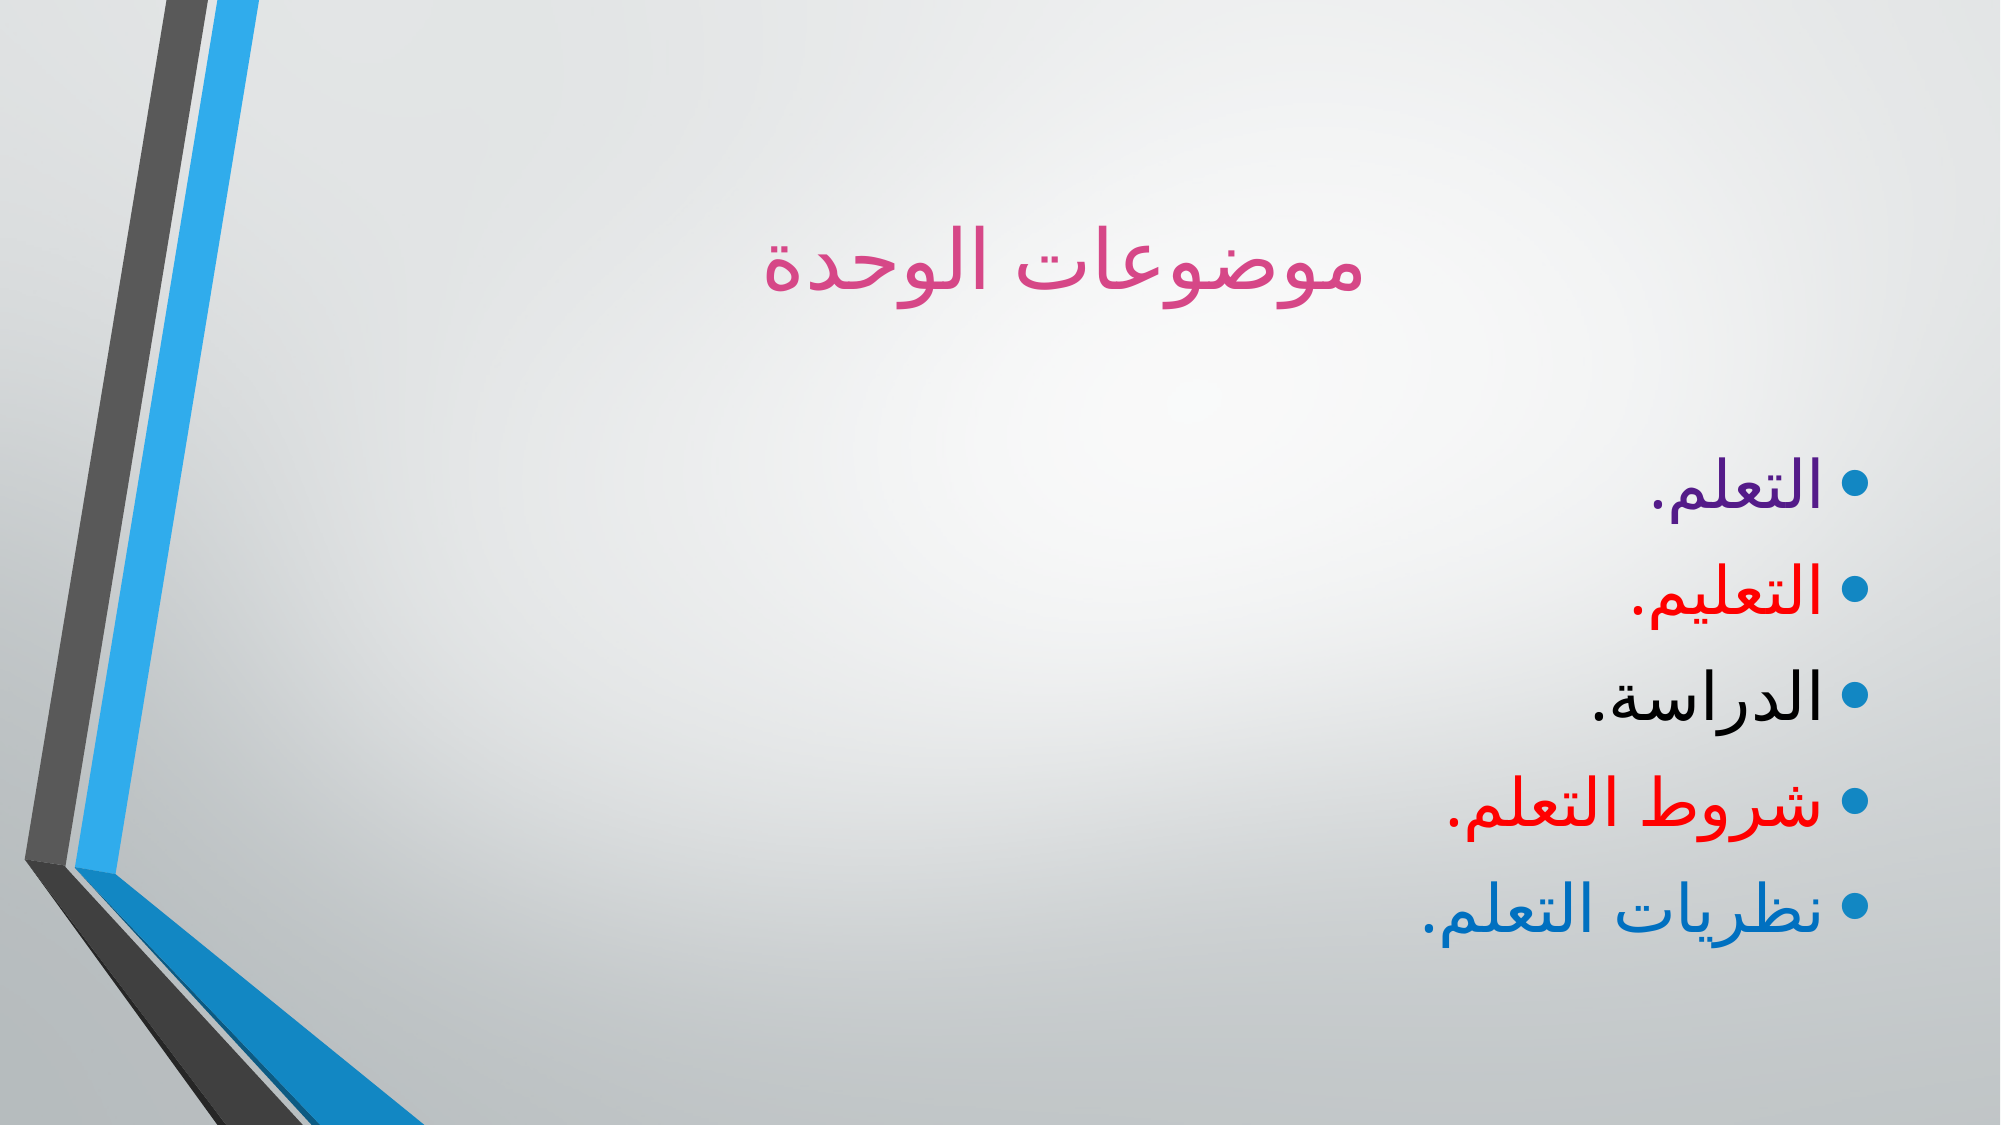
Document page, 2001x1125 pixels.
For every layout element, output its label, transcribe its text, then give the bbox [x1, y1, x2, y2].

list التعلم. التعليم. الدراسة. شروط التعلم. نظريات التعلم. [243, 437, 1887, 950]
title موضوعات الوحدة [243, 112, 1887, 400]
